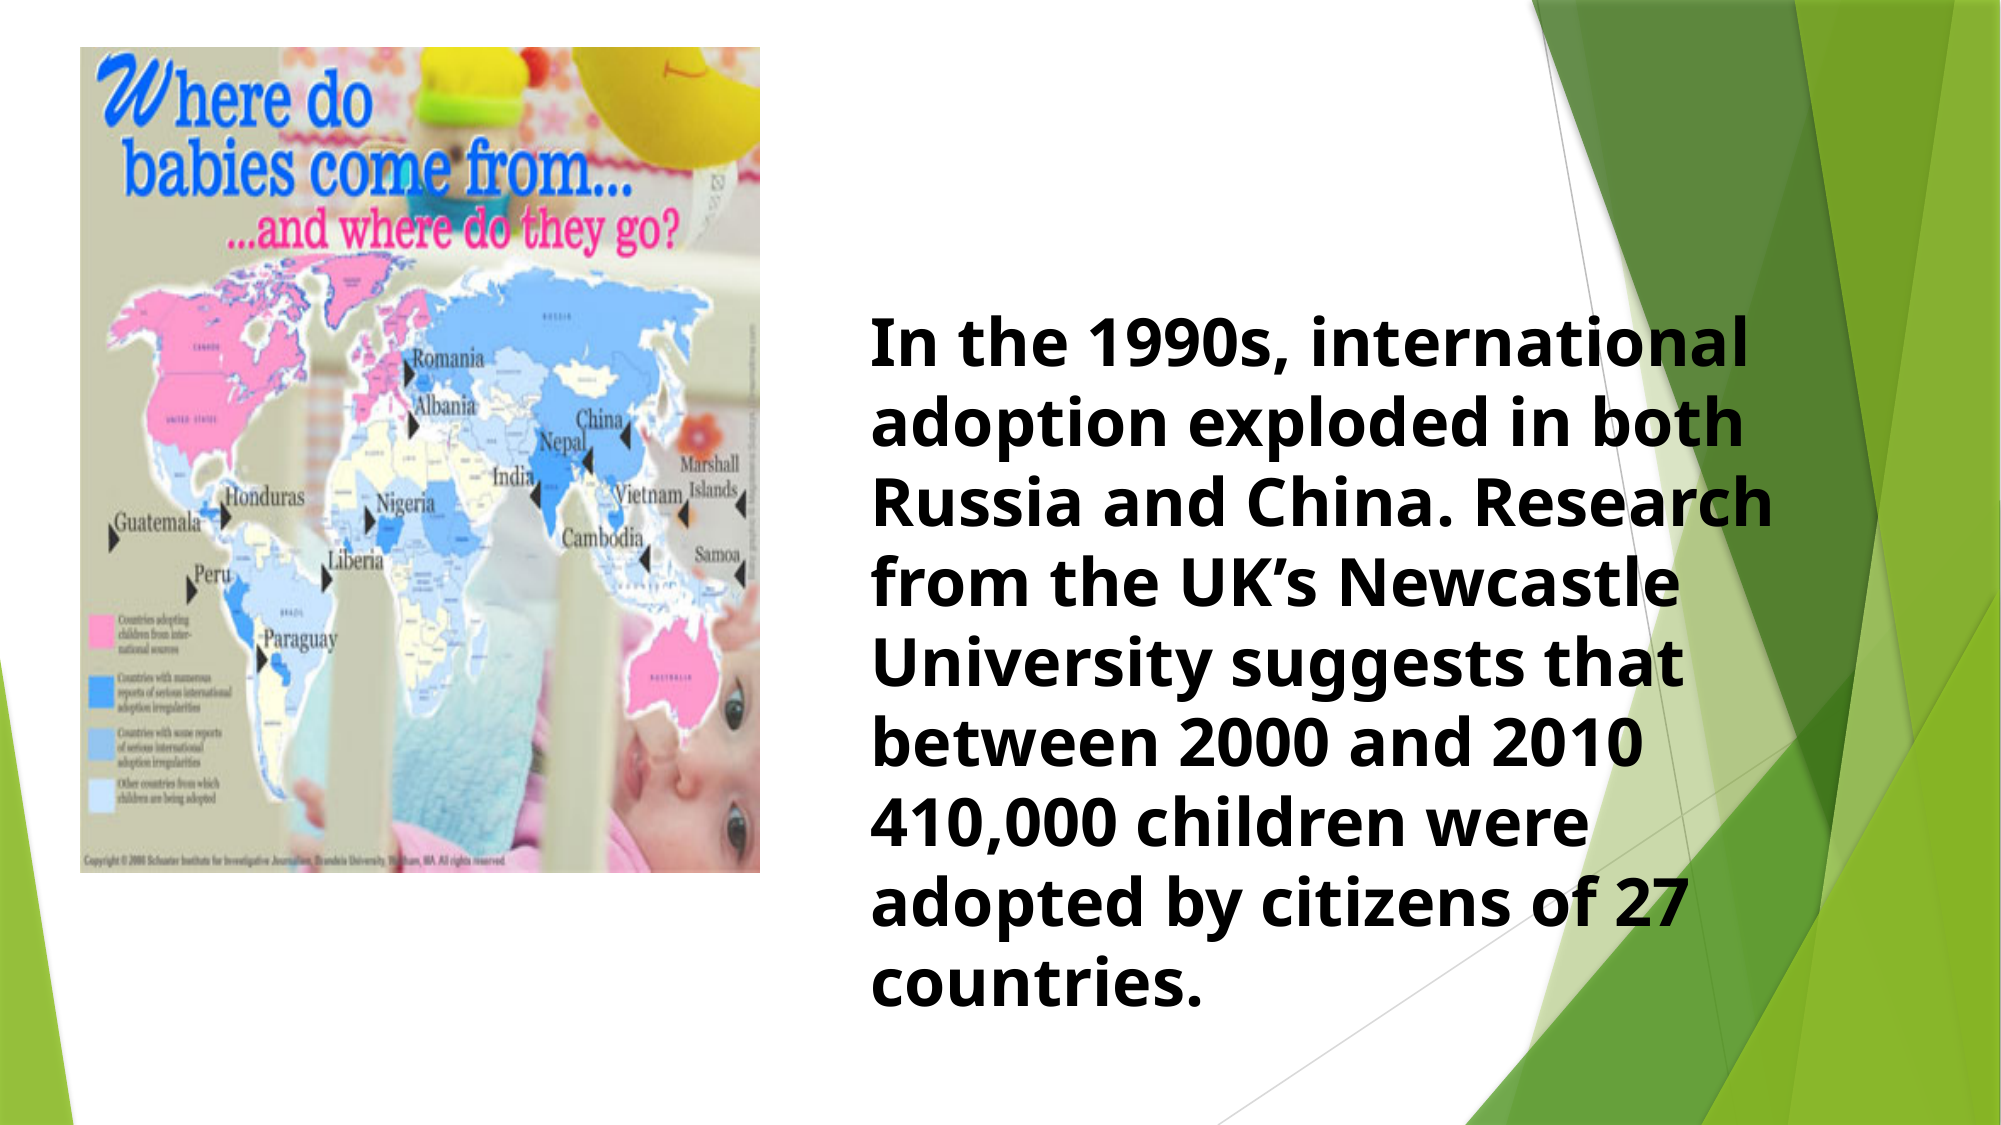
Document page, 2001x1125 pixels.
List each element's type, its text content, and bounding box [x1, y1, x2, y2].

picture [79, 46, 761, 874]
text_box In the 1990s, international adoption exploded in both Russia and China. Research from the UK’s Newcastle University suggests that between 2000 and 2010 410,000 children were adopted by citizens of 27 countries. [855, 292, 1836, 1027]
